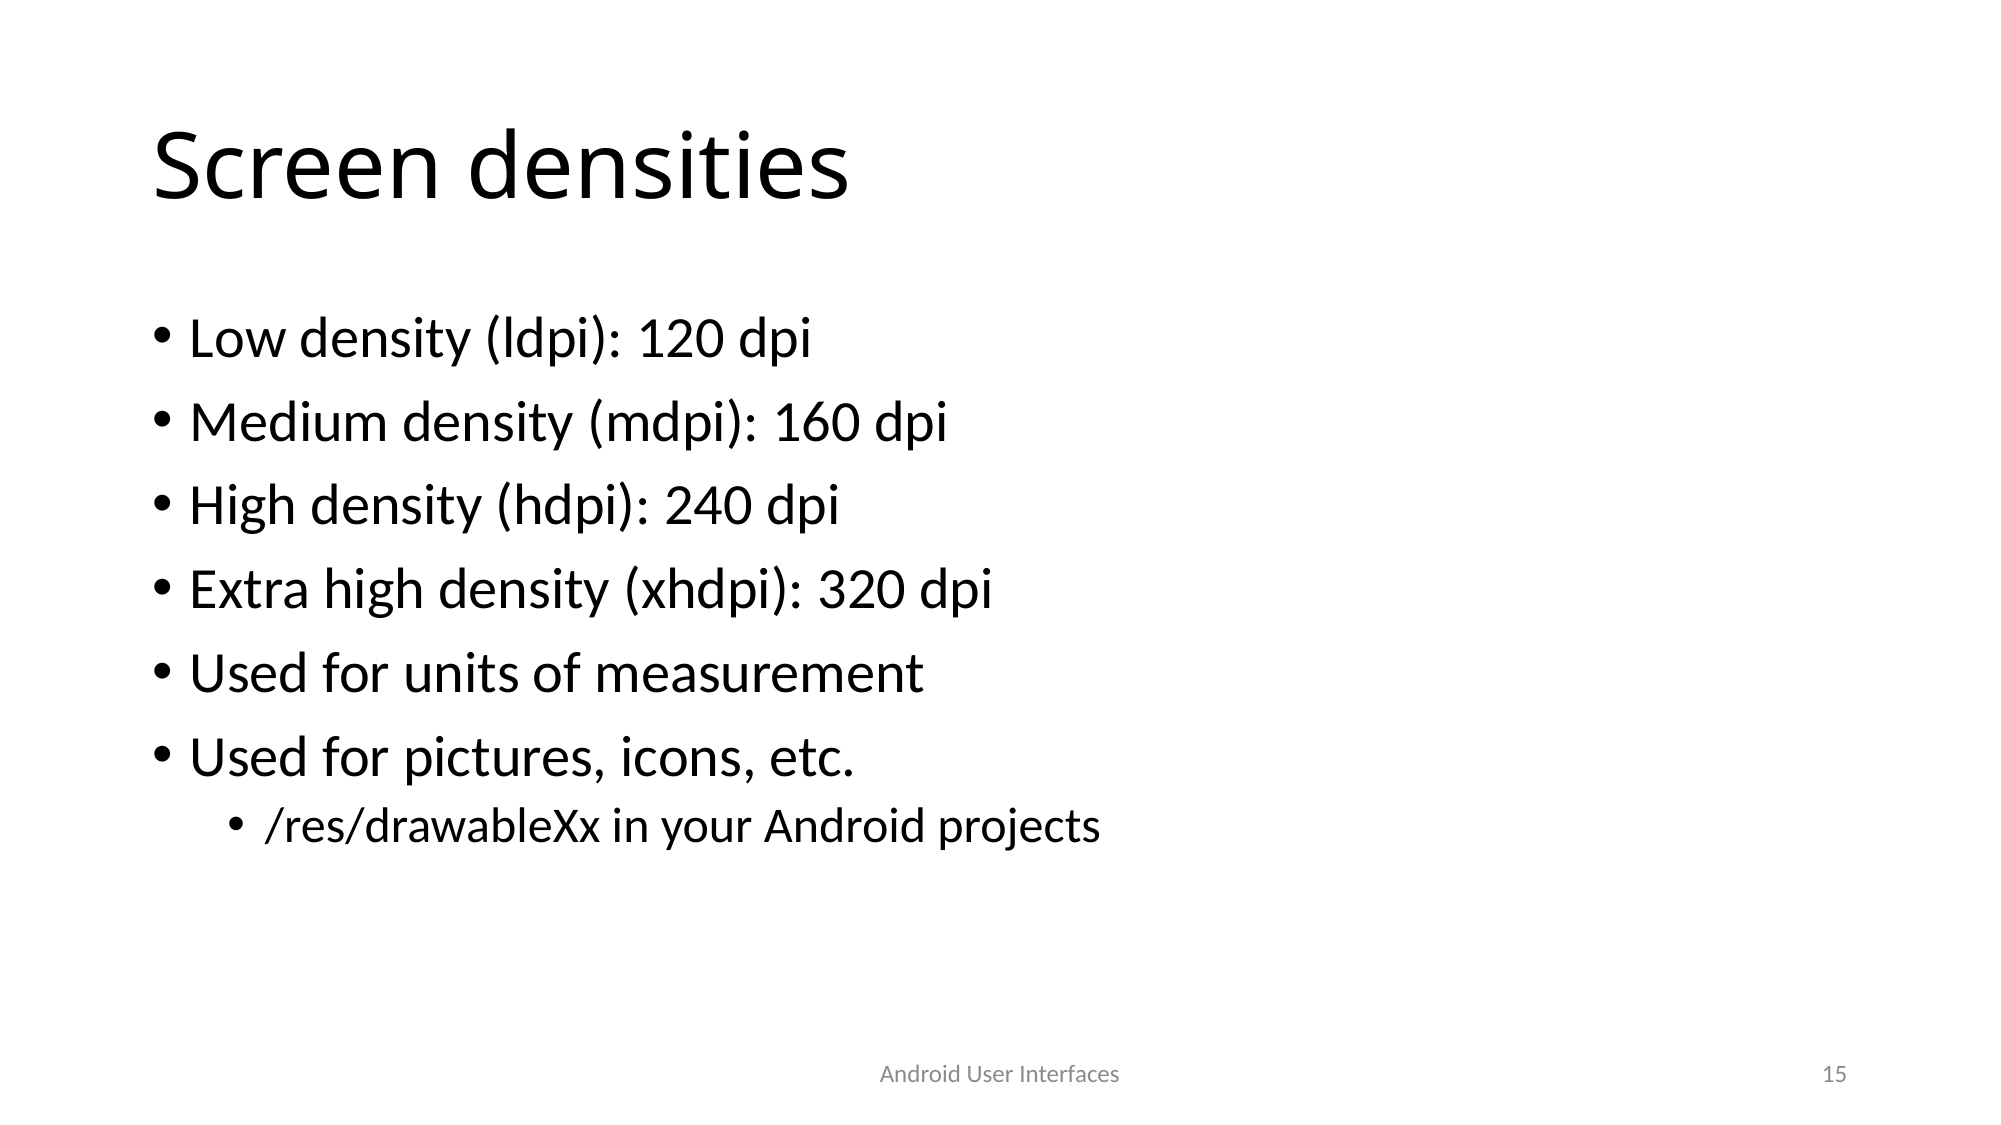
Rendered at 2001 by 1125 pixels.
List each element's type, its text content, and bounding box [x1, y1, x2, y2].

list Low density (ldpi): 120 dpi Medium density (mdpi): 160 dpi High density (hdpi): 240 dpi Extra high density (xhdpi): 320 dpi Used for units of measurement Used for pictures, icons, etc. /res/drawableXx in your Android projects [137, 299, 1863, 1014]
footer Android User Interfaces [662, 1042, 1338, 1103]
title Screen densities [137, 59, 1863, 278]
slide_number 15 [1412, 1042, 1863, 1103]
